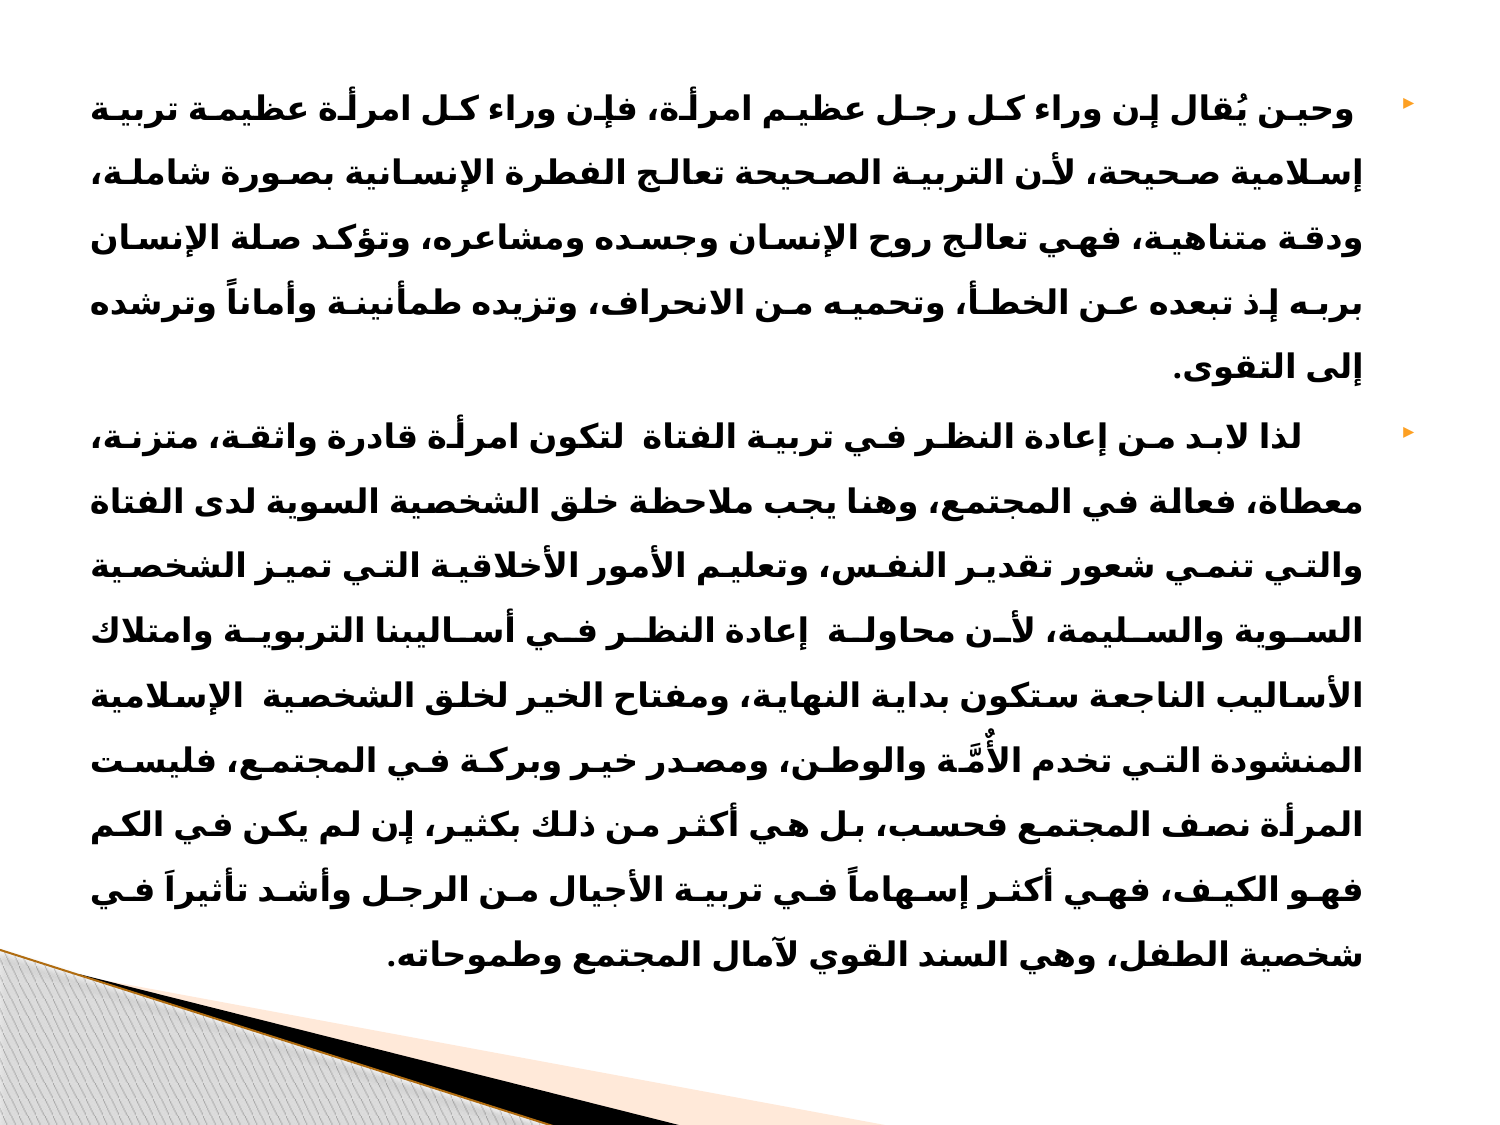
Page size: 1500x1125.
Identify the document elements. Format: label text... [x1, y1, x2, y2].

list وحين يُقال إن وراء كل رجل عظيم امرأة، فإن وراء كل امرأة عظيمة تربية إسلامية صحيحة، لأن التربية الصحيحة تعالج الفطرة الإنسانية بصورة شاملة، ودقة متناهية، فهي تعالج روح الإنسان وجسده ومشاعره، وتؤكد صلة الإنسان بربه إذ تبعده عن الخطأ، وتحميه من الانحراف، وتزيده طمأنينة وأماناً وترشده إلى التقوى. لذا لابد من إعادة النظر في تربية الفتاة لتكون امرأة قادرة واثقة، متزنة، معطاة، فعالة في المجتمع، وهنا يجب ملاحظة خلق الشخصية السوية لدى الفتاة والتي تنمي شعور تقدير النفس، وتعليم الأمور الأخلاقية التي تميز الشخصية السوية والسليمة، لأن محاولة إعادة النظر في أساليبنا التربوية وامتلاك الأساليب الناجعة ستكون بداية النهاية، ومفتاح الخير لخلق الشخصية الإسلامية المنشودة التي تخدم الأٌمَّة والوطن، ومصدر خير وبركة في المجتمع، فليست المرأة نصف المجتمع فحسب، بل هي أكثر من ذلك بكثير، إن لم يكن في الكم فهو الكيف، فهي أكثر إسهاماً في تربية الأجيال من الرجل وأشد تأثيراَ في شخصية الطفل، وهي السند القوي لآمال المجتمع وطموحاته. [75, 54, 1425, 986]
